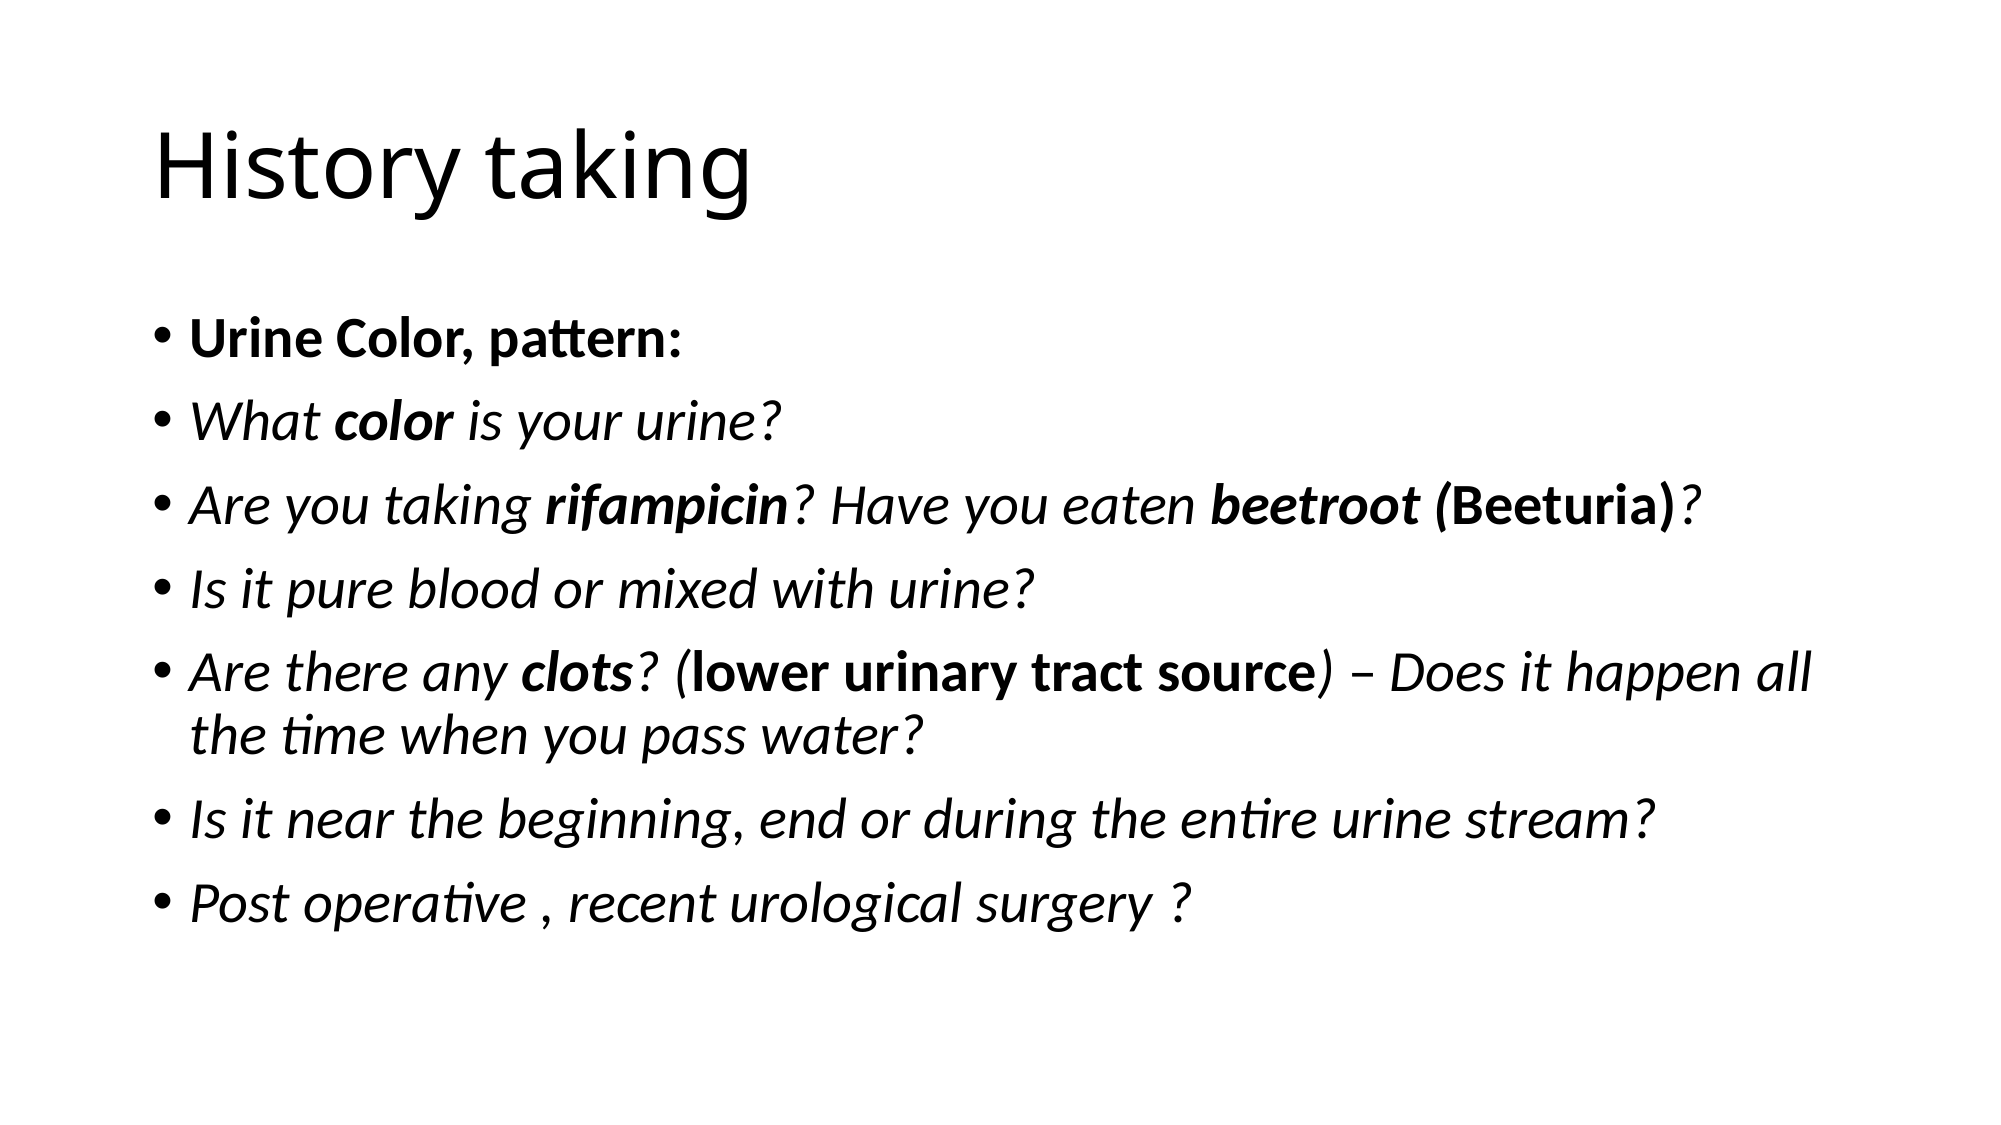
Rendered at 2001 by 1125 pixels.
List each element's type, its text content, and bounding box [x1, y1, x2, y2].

list Urine Color, pattern: What color is your urine? Are you taking rifampicin? Have you eaten beetroot (Beeturia)? Is it pure blood or mixed with urine? Are there any clots? (lower urinary tract source) – Does it happen all the time when you pass water? Is it near the beginning, end or during the entire urine stream? Post operative , recent urological surgery ? [137, 299, 1863, 1014]
title History taking [137, 59, 1863, 278]
